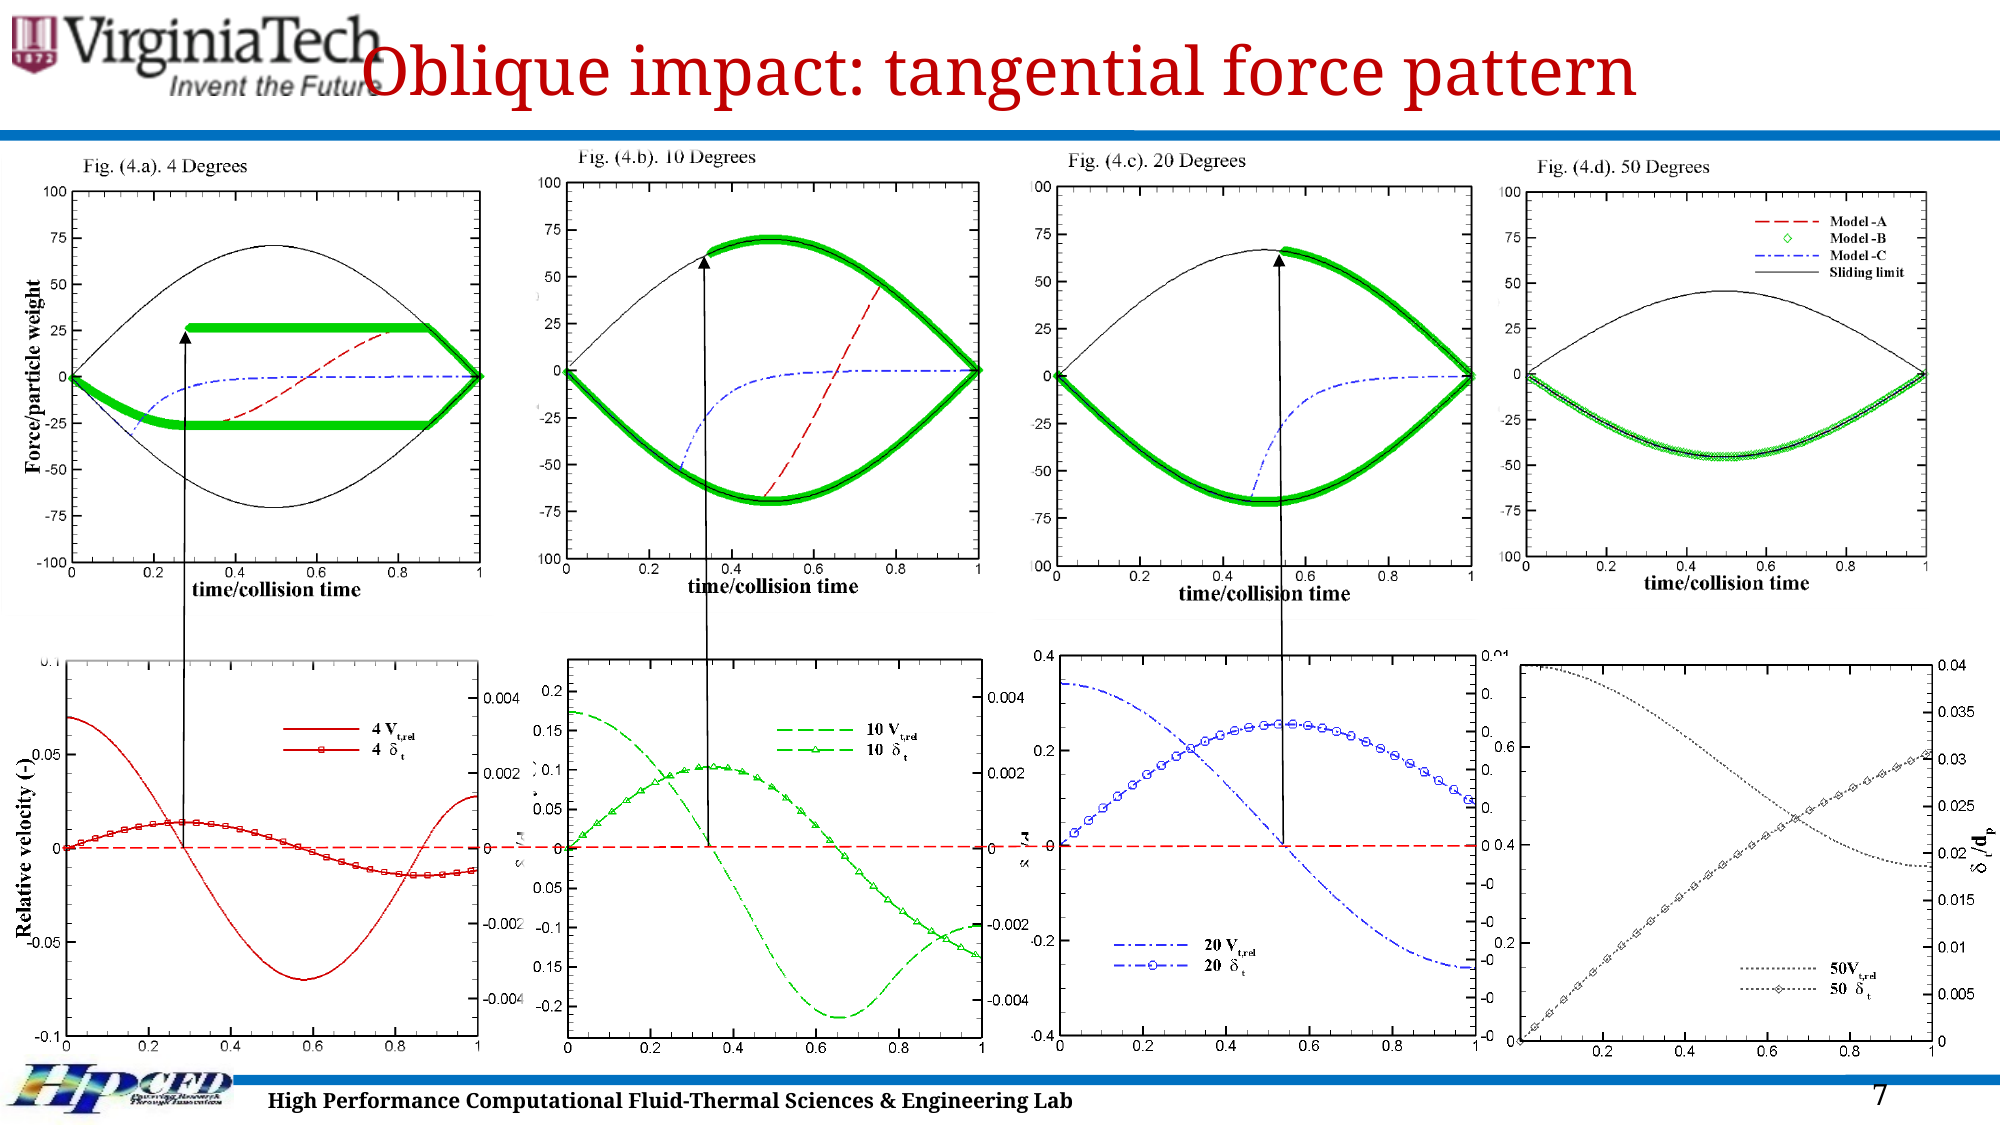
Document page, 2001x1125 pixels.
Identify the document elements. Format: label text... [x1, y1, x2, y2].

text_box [191, 845, 698, 849]
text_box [703, 255, 709, 846]
picture [533, 849, 1029, 1056]
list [534, 147, 999, 614]
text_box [1286, 845, 1480, 849]
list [0, 153, 497, 616]
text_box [1278, 253, 1284, 844]
picture [186, 655, 525, 845]
picture [709, 655, 1029, 845]
picture [0, 655, 525, 1125]
picture [1030, 649, 2000, 1062]
title Oblique impact: tangential force pattern [324, 0, 1676, 138]
picture [1497, 153, 1934, 609]
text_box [62, 845, 177, 849]
picture [12, 12, 324, 96]
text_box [713, 845, 1275, 849]
picture [1029, 149, 1481, 620]
picture [533, 655, 703, 845]
